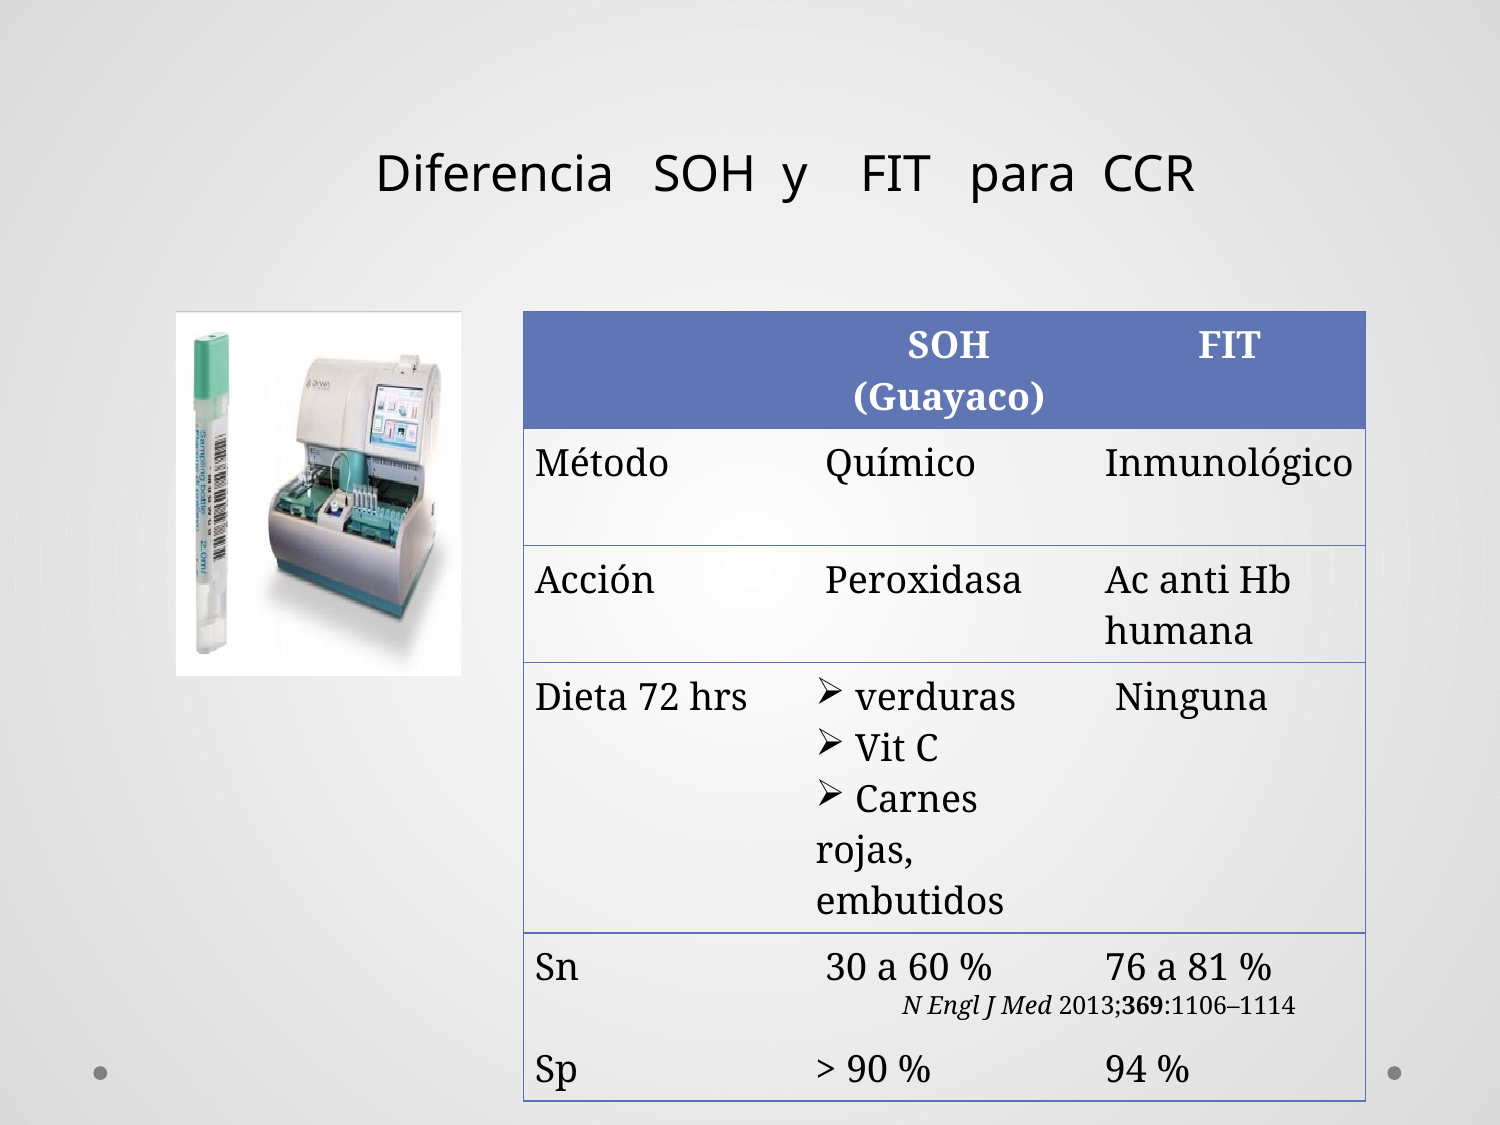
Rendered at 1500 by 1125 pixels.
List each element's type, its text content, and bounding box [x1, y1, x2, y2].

table_cell 76 a 81 % 94 % [1094, 934, 1365, 1100]
table_header SOH (Guayaco) [804, 312, 1094, 428]
picture [175, 311, 462, 676]
table_cell Sn Sp [524, 934, 804, 1100]
table_cell Químico [804, 429, 1094, 545]
text_box Diferencia SOH y FIT para CCR [360, 133, 1211, 209]
table_header [524, 312, 804, 428]
table_cell Dieta 72 hrs [524, 663, 804, 932]
table_cell Método [524, 429, 804, 545]
table_cell Inmunológico [1094, 429, 1365, 545]
table_cell 30 a 60 % > 90 % [804, 934, 1094, 1100]
table_cell Acción [524, 546, 804, 662]
table_header FIT [1094, 312, 1365, 428]
table_cell verduras Vit C Carnes rojas, embutidos [804, 663, 1094, 932]
table_cell Ninguna [1094, 663, 1365, 932]
text_box N Engl J Med 2013;369:1106–1114 [887, 969, 1321, 1029]
table_cell Ac anti Hb humana [1094, 546, 1365, 662]
table_cell Peroxidasa [804, 546, 1094, 662]
